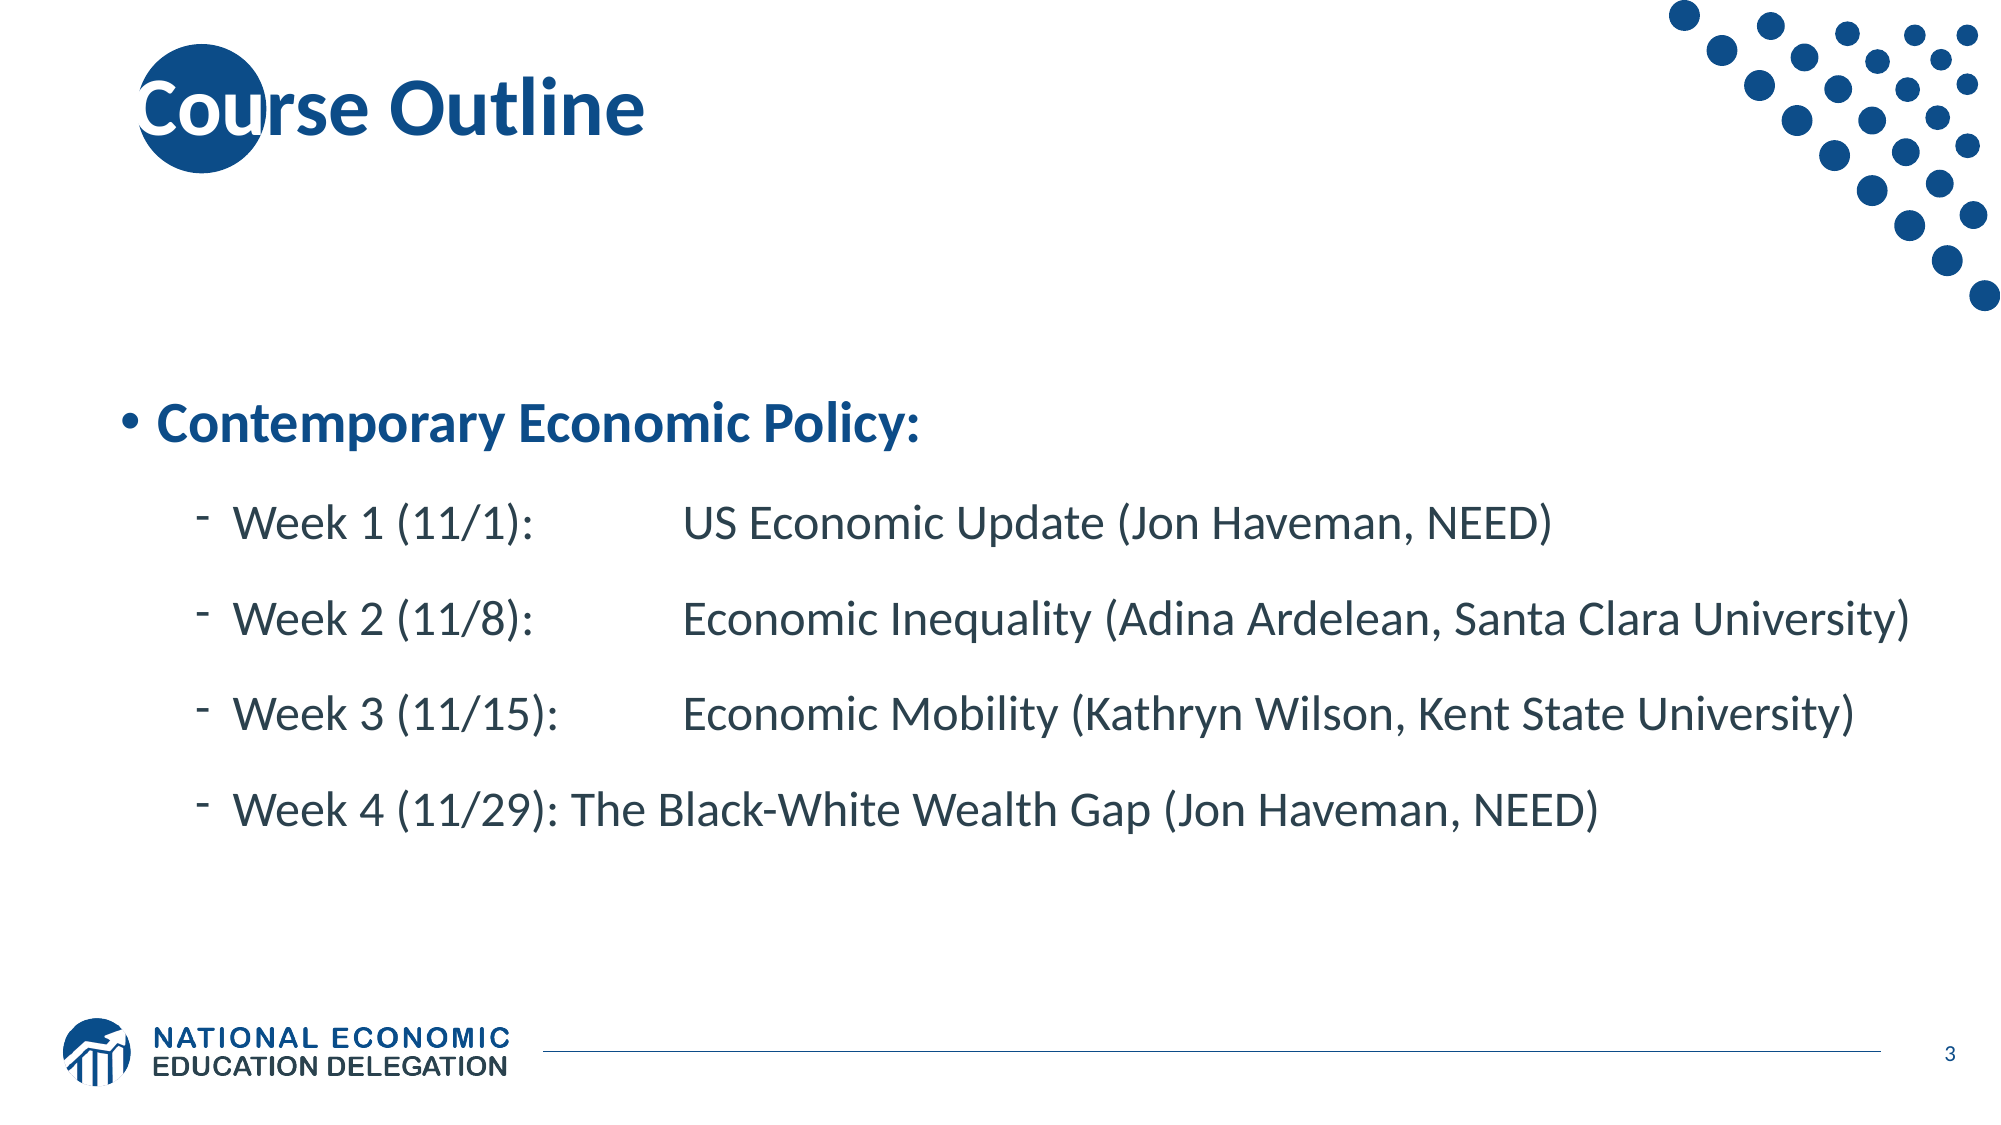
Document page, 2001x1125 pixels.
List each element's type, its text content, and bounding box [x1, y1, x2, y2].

picture [55, 1013, 520, 1091]
slide_number 3 [1521, 1022, 1972, 1082]
list Contemporary Economic Policy: Week 1 (11/1): US Economic Update (Jon Haveman, NEED) Week 2 (11/8): Economic Inequality (Adina Ardelean, Santa Clara University) Week 3 (11/15): Economic Mobility (Kathryn Wilson, Kent State University) Week 4 (11/29): The Black-White Wealth Gap (Jon Haveman, NEED) [105, 257, 1972, 972]
title Course Outline [99, 0, 1825, 218]
